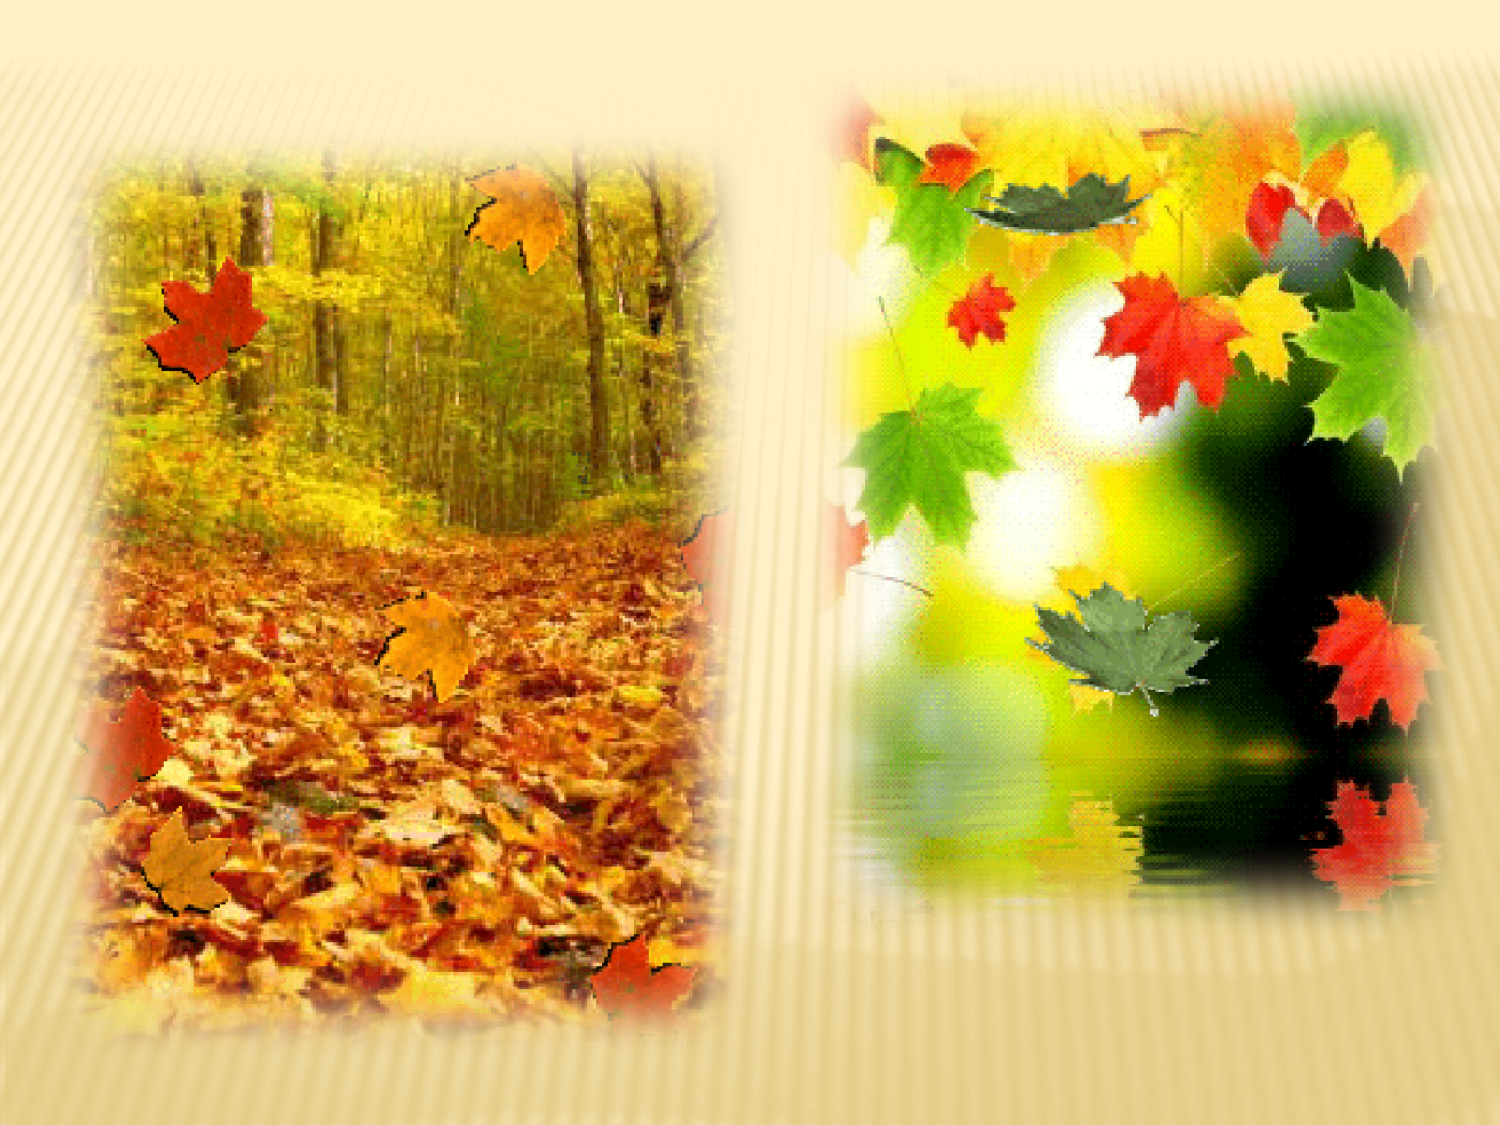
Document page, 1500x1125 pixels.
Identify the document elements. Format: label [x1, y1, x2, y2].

picture [52, 125, 754, 1059]
picture [807, 64, 1465, 941]
